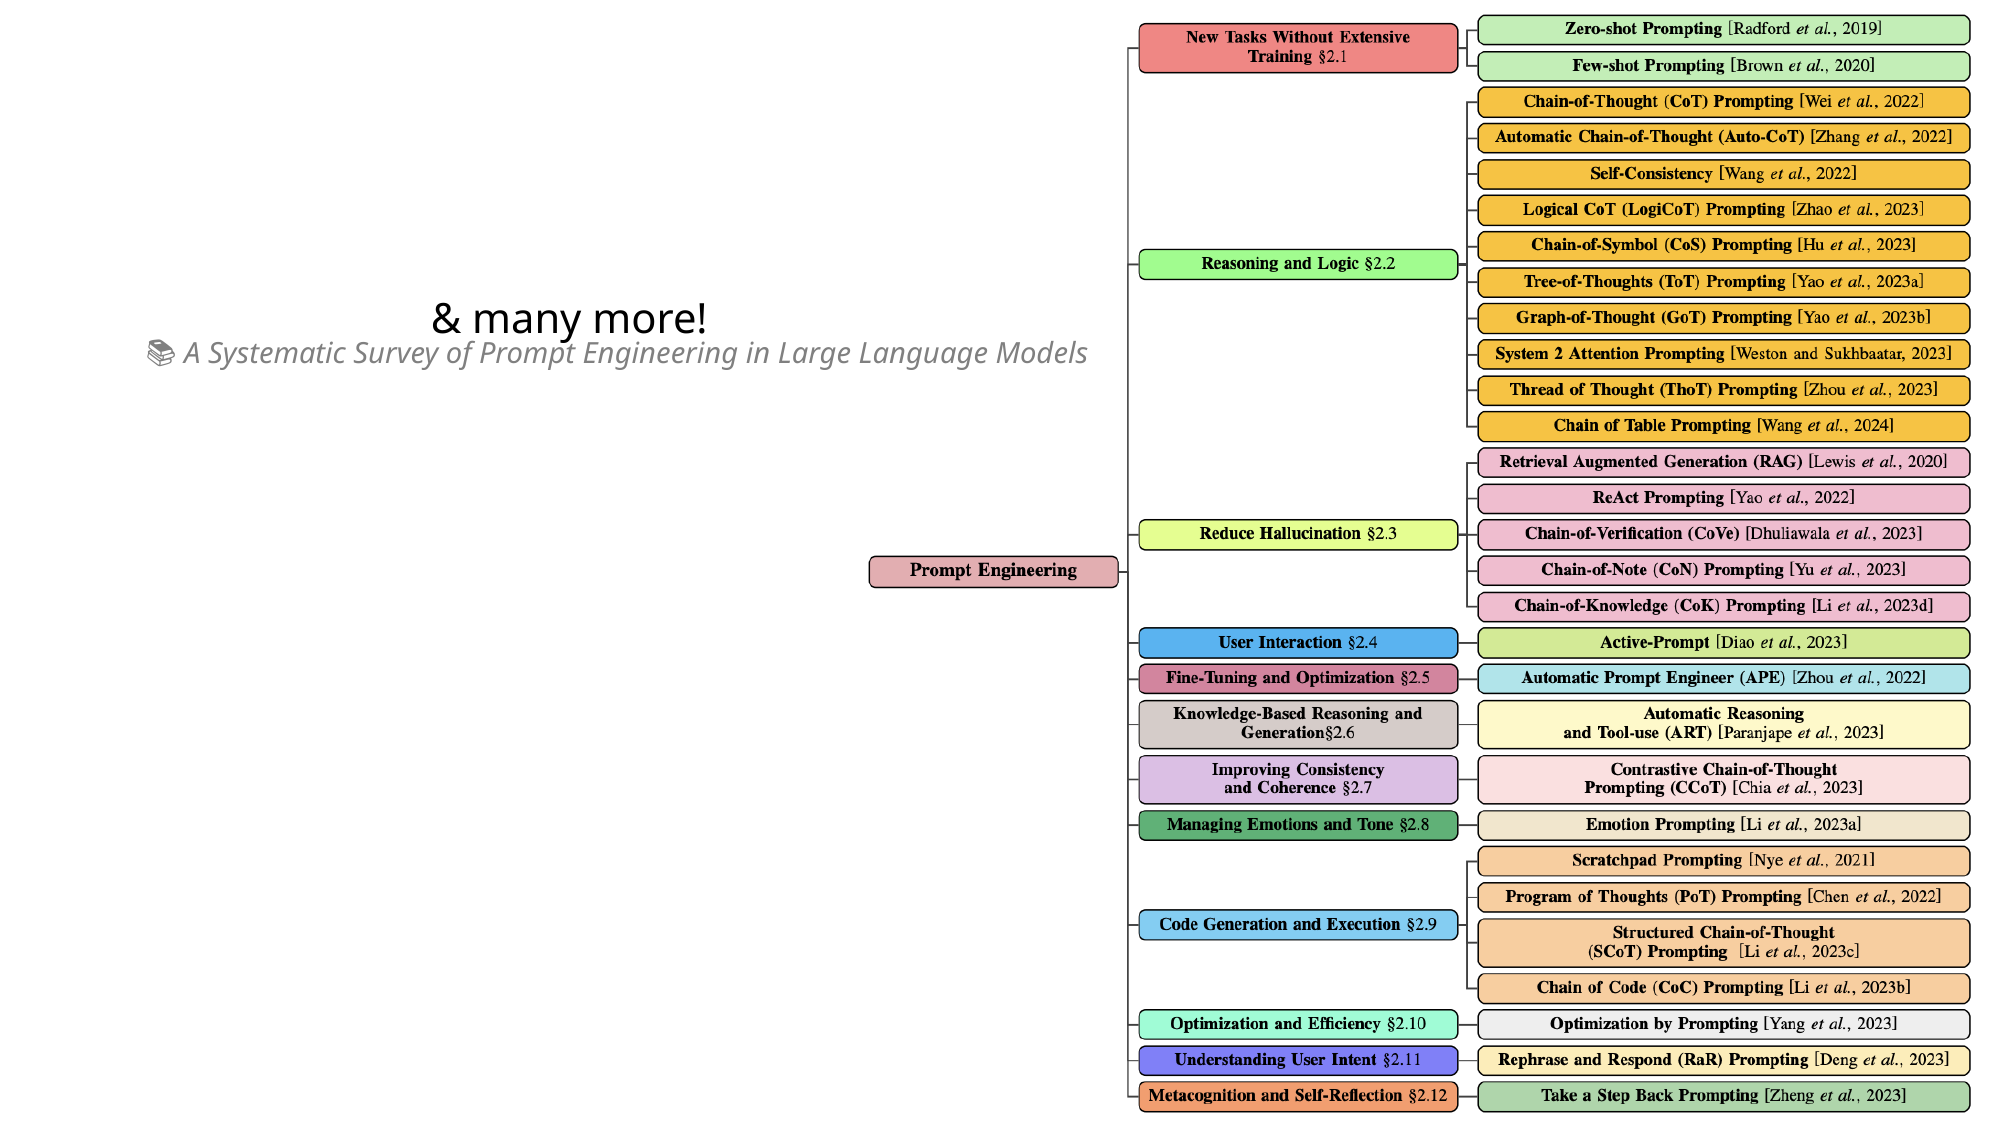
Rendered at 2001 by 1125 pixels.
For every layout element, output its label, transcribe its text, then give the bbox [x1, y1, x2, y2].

picture [860, 0, 1998, 1125]
text_box & many more! [415, 284, 723, 326]
text_box 📚 A Systematic Survey of Prompt Engineering in Large Language Models [131, 326, 855, 377]
